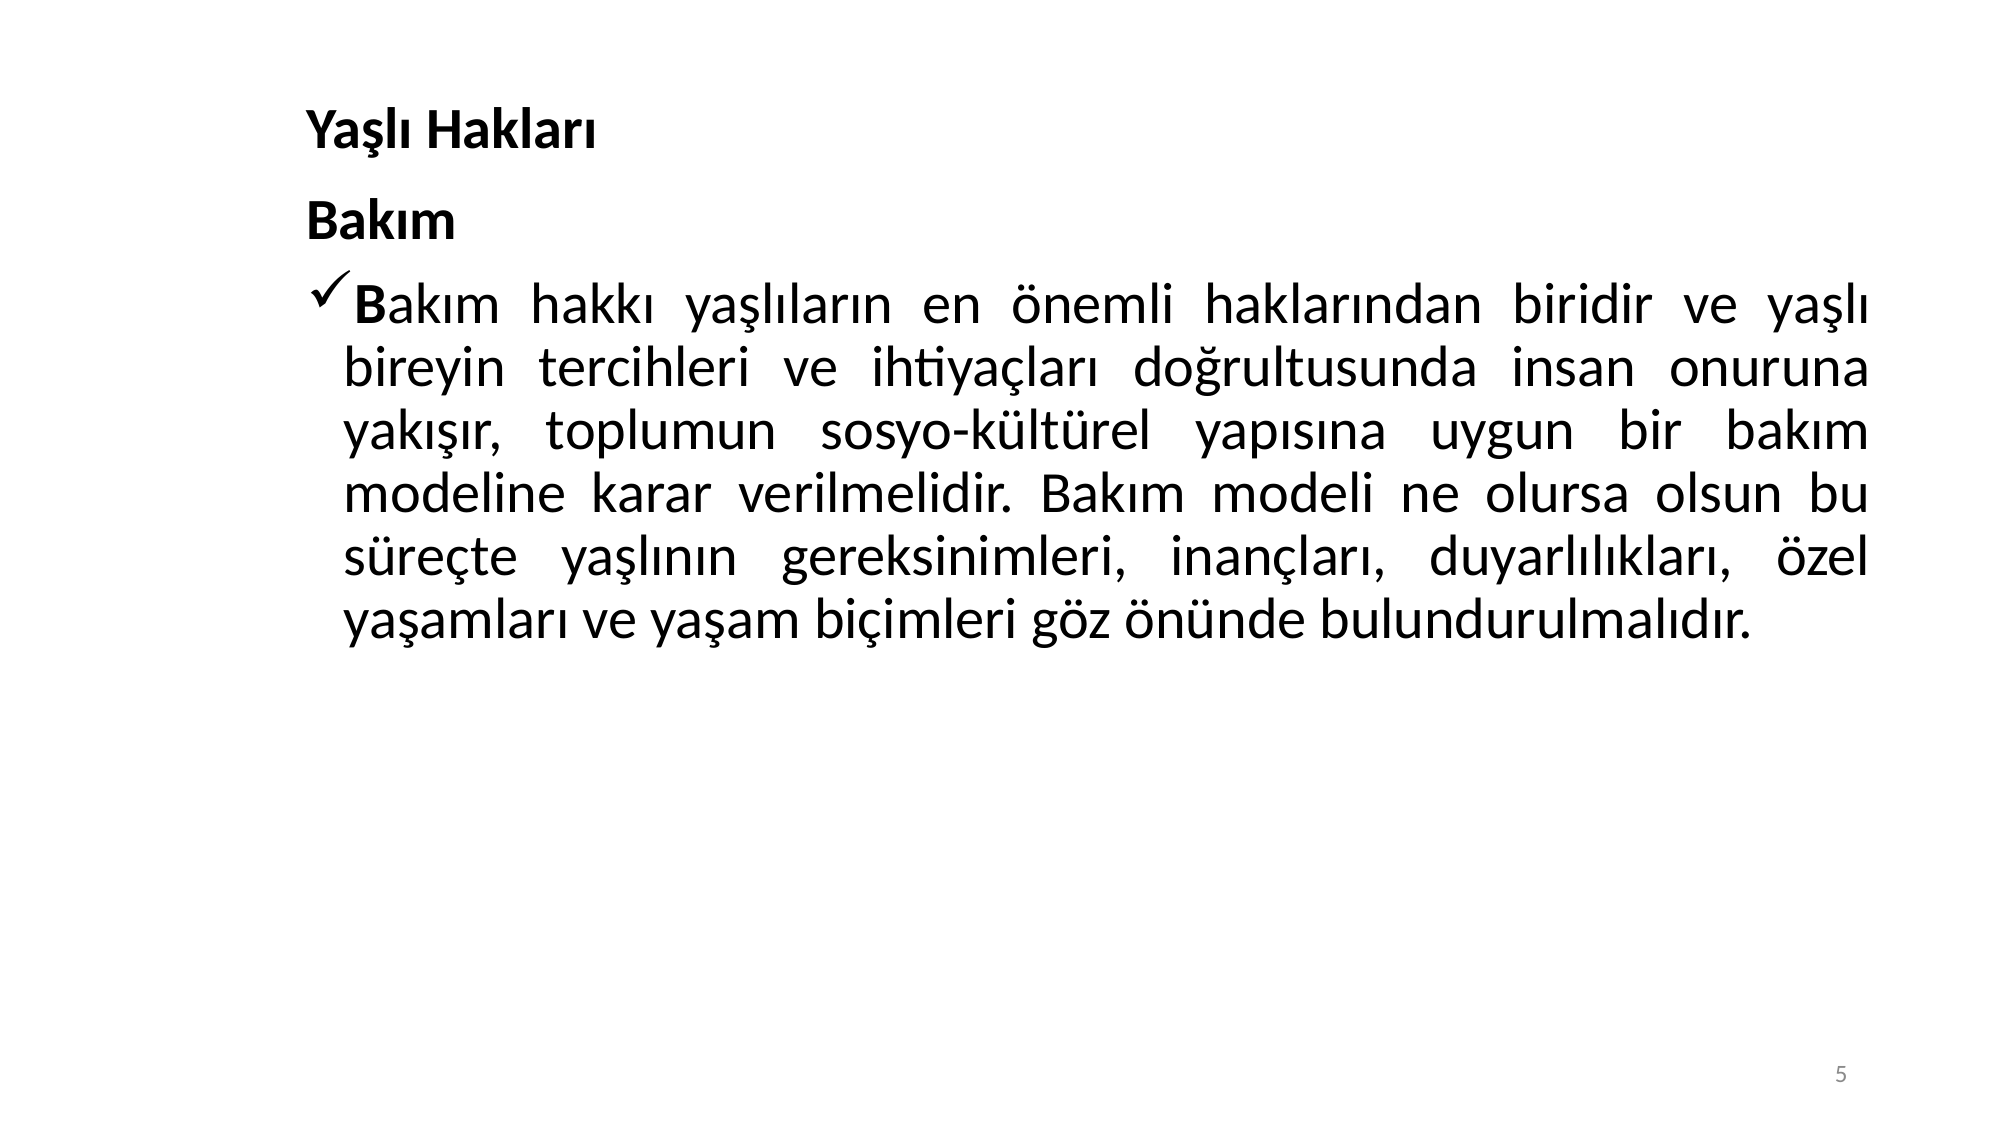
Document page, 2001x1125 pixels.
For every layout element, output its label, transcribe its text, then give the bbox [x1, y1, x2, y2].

title Yaşlı Hakları [291, 76, 1913, 183]
list Bakım Bakım hakkı yaşlıların en önemli haklarından biridir ve yaşlı bireyin tercihleri ve ihtiyaçları doğrultusunda insan onuruna yakışır, toplumun sosyo-kültürel yapısına uygun bir bakım modeline karar verilmelidir. Bakım modeli ne olursa olsun bu süreçte yaşlının gereksinimleri, inançları, duyarlılıkları, özel yaşamları ve yaşam biçimleri göz önünde bulundurulmalıdır. [291, 182, 1886, 1035]
slide_number 5 [1412, 1042, 1863, 1103]
